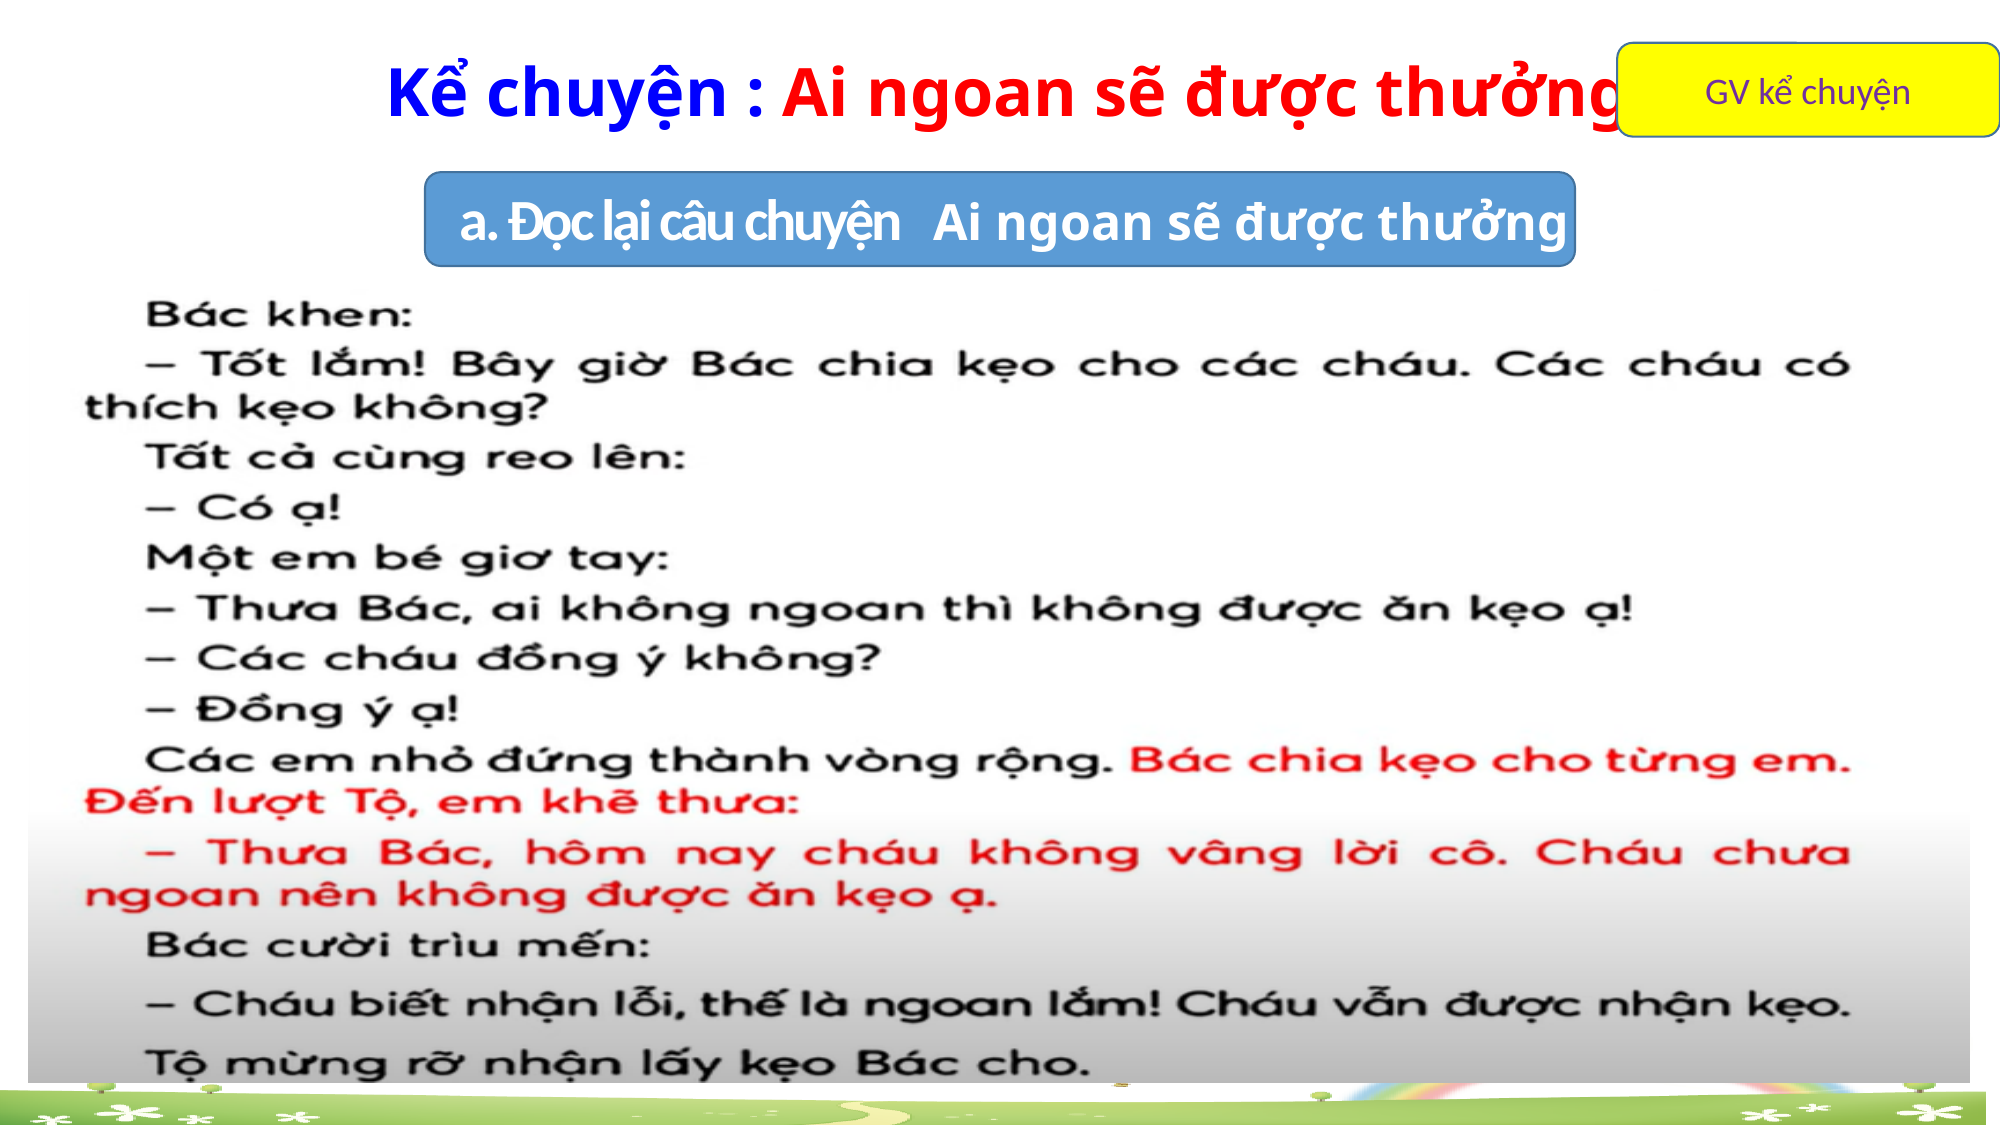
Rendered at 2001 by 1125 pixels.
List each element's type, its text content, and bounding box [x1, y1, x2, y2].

text_box a. Đọc lại câu chuyện Ai ngoan sẽ được thưởng [324, 174, 1705, 260]
text_box GV kể chuyện [1616, 41, 2000, 138]
text_box Kể chuyện : Ai ngoan sẽ được thưởng [101, 42, 1626, 137]
text_box [427, 260, 1573, 268]
picture [0, 289, 1986, 1125]
